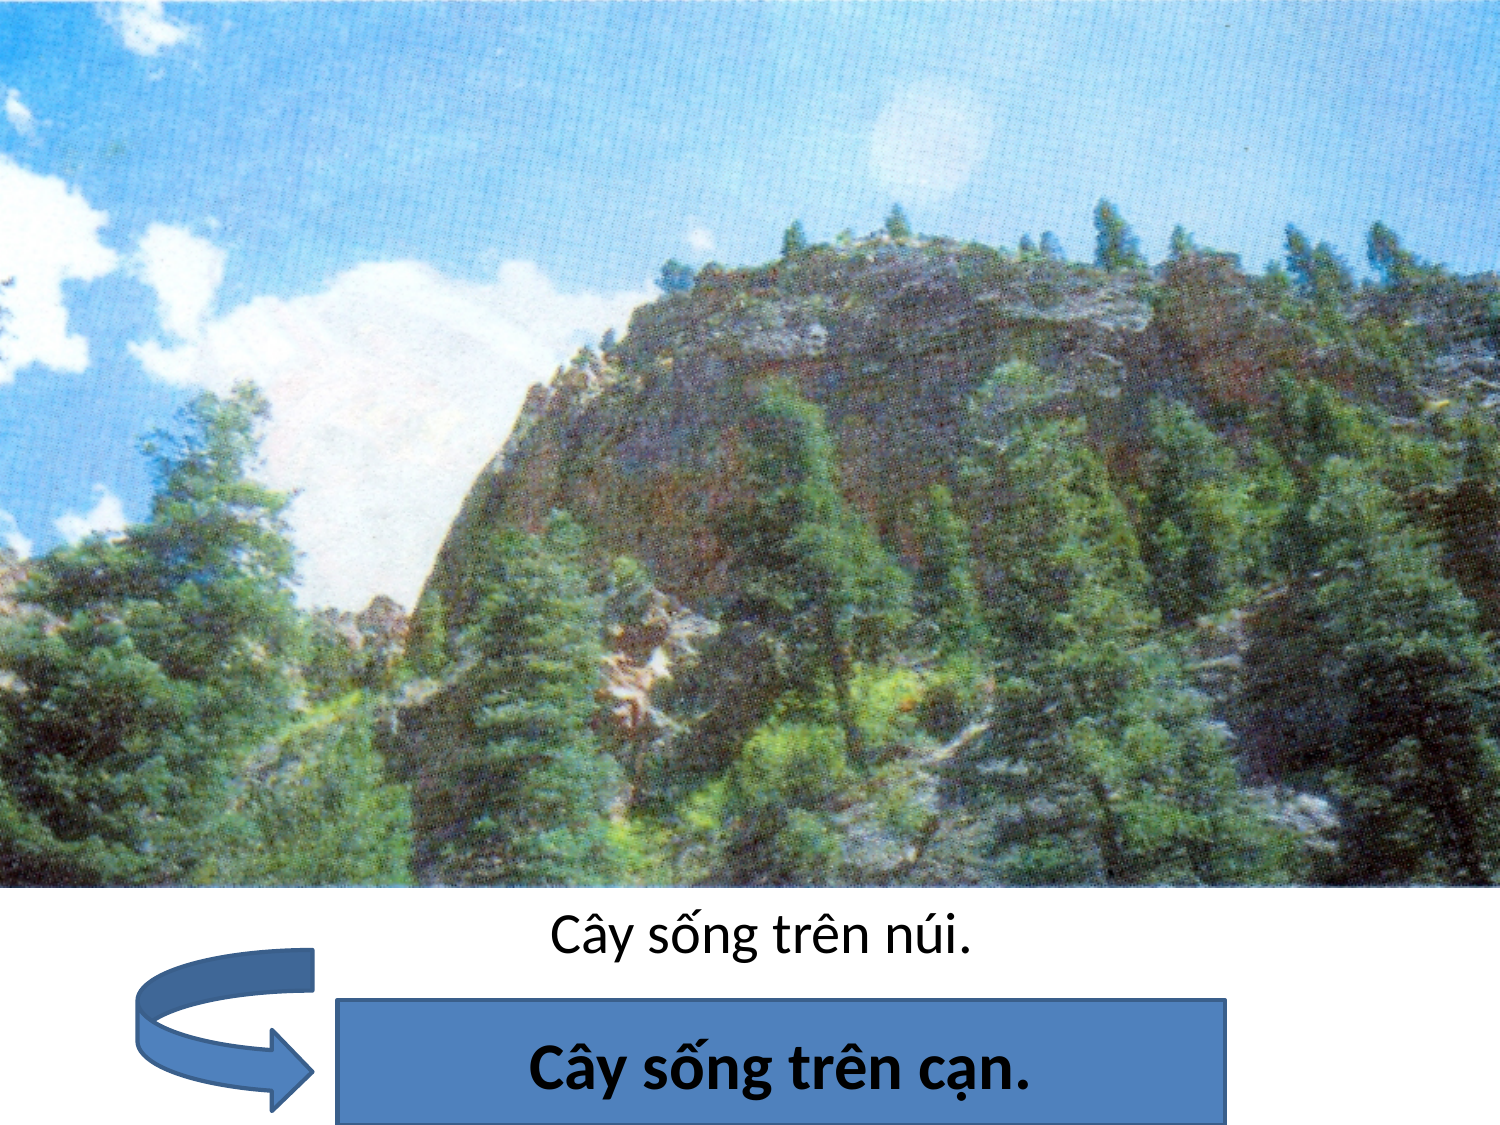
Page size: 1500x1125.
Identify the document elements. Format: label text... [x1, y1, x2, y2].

text_box Cây sống trên núi. [437, 895, 1100, 998]
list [0, 0, 1500, 888]
text_box Cây sống trên cạn. [335, 998, 1227, 1125]
text_box [135, 947, 315, 1113]
